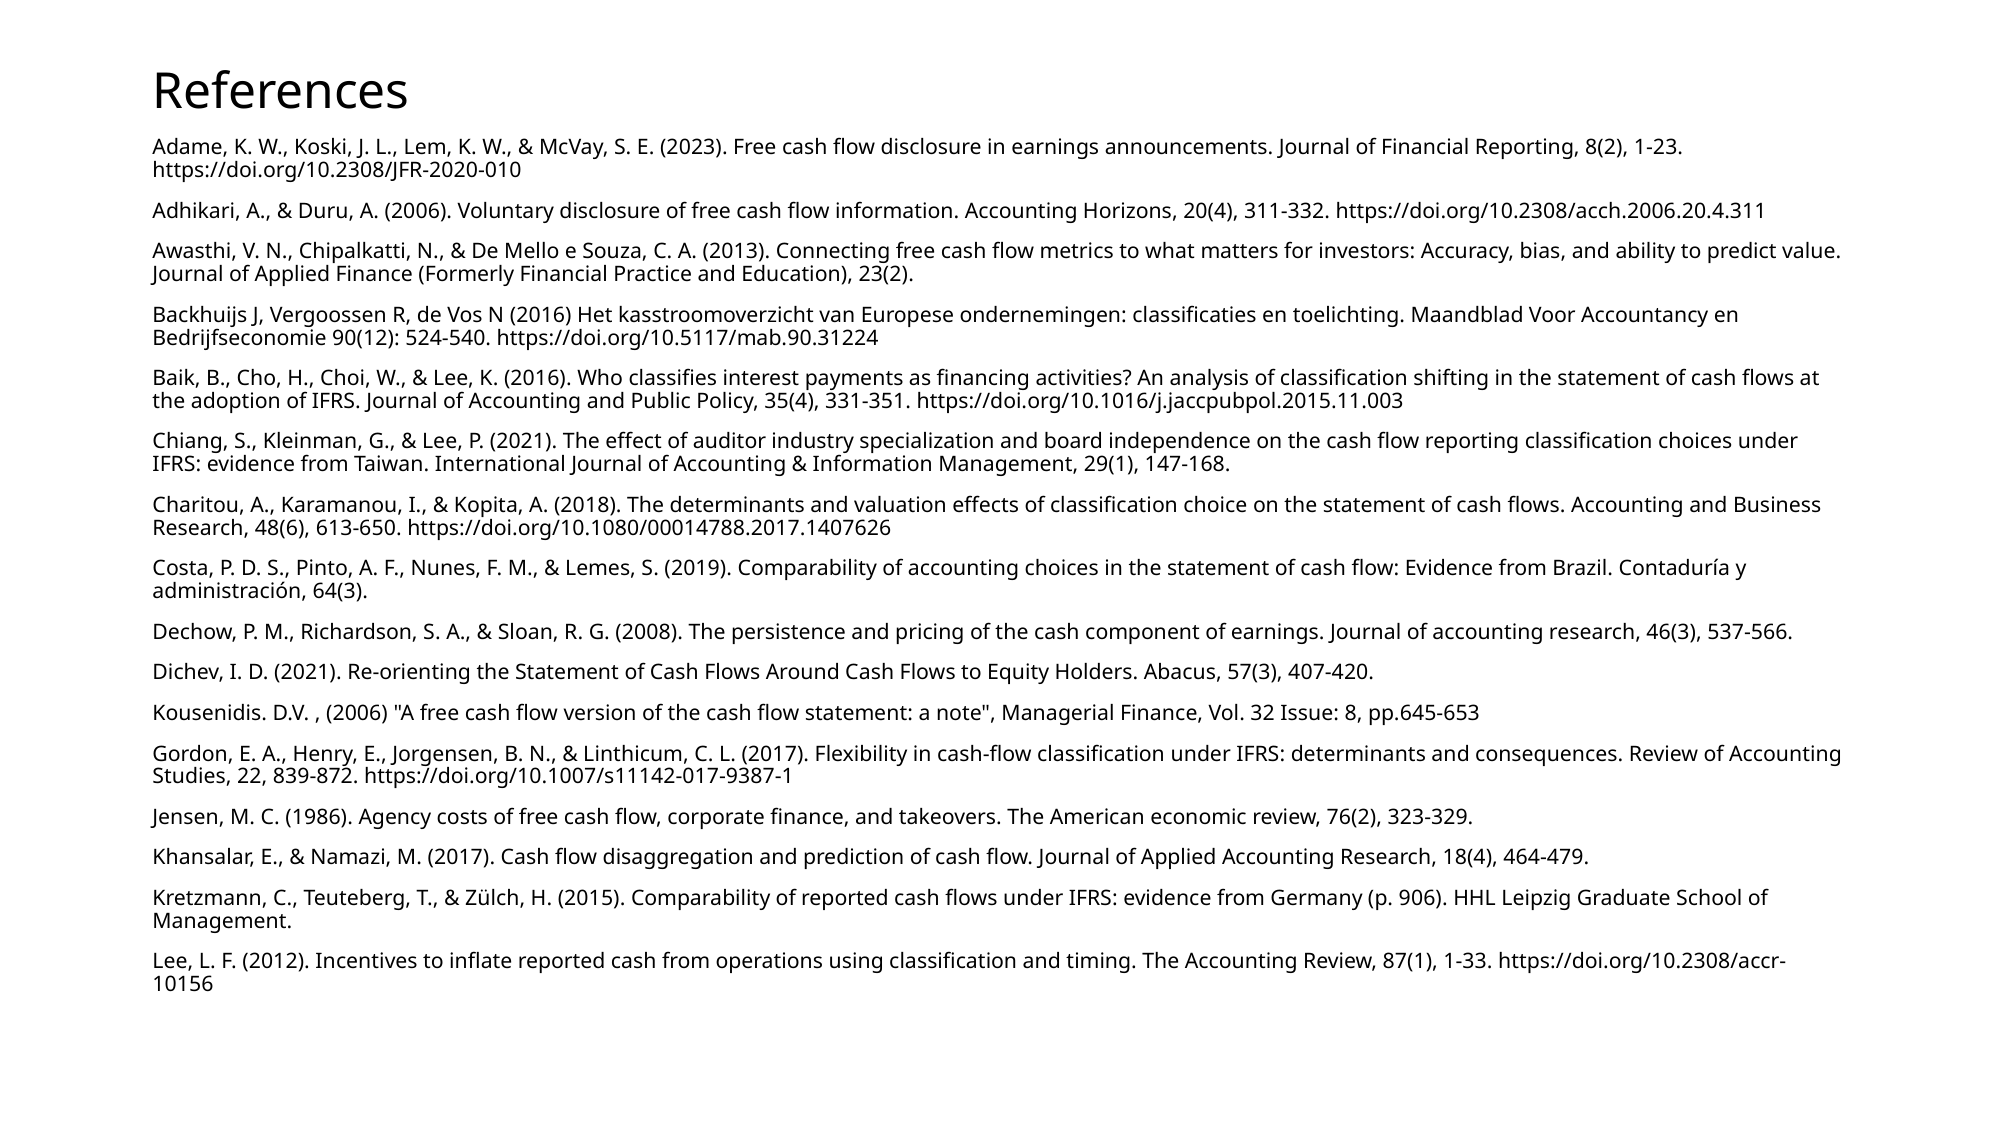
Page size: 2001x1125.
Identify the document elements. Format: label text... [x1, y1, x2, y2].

list References Adame, K. W., Koski, J. L., Lem, K. W., & McVay, S. E. (2023). Free cash flow disclosure in earnings announcements. Journal of Financial Reporting, 8(2), 1-23. https://doi.org/10.2308/JFR-2020-010 Adhikari, A., & Duru, A. (2006). Voluntary disclosure of free cash flow information. Accounting Horizons, 20(4), 311-332. https://doi.org/10.2308/acch.2006.20.4.311 Awasthi, V. N., Chipalkatti, N., & De Mello e Souza, C. A. (2013). Connecting free cash flow metrics to what matters for investors: Accuracy, bias, and ability to predict value. Journal of Applied Finance (Formerly Financial Practice and Education), 23(2). Backhuijs J, Vergoossen R, de Vos N (2016) Het kasstroomoverzicht van Europese ondernemingen: classificaties en toelichting. Maandblad Voor Accountancy en Bedrijfseconomie 90(12): 524-540. https://doi.org/10.5117/mab.90.31224 Baik, B., Cho, H., Choi, W., & Lee, K. (2016). Who classifies interest payments as financing activities? An analysis of classification shifting in the statement of cash flows at the adoption of IFRS. Journal of Accounting and Public Policy, 35(4), 331-351. https://doi.org/10.1016/j.jaccpubpol.2015.11.003 Chiang, S., Kleinman, G., & Lee, P. (2021). The effect of auditor industry specialization and board independence on the cash flow reporting classification choices under IFRS: evidence from Taiwan. International Journal of Accounting & Information Management, 29(1), 147-168. Charitou, A., Karamanou, I., & Kopita, A. (2018). The determinants and valuation effects of classification choice on the statement of cash flows. Accounting and Business Research, 48(6), 613-650. https://doi.org/10.1080/00014788.2017.1407626 Costa, P. D. S., Pinto, A. F., Nunes, F. M., & Lemes, S. (2019). Comparability of accounting choices in the statement of cash flow: Evidence from Brazil. Contaduría y administración, 64(3). Dechow, P. M., Richardson, S. A., & Sloan, R. G. (2008). The persistence and pricing of the cash component of earnings. Journal of accounting research, 46(3), 537-566. Dichev, I. D. (2021). Re‐orienting the Statement of Cash Flows Around Cash Flows to Equity Holders. Abacus, 57(3), 407-420. Kousenidis. D.V. , (2006) "A free cash flow version of the cash flow statement: a note", Managerial Finance, Vol. 32 Issue: 8, pp.645-653 Gordon, E. A., Henry, E., Jorgensen, B. N., & Linthicum, C. L. (2017). Flexibility in cash-flow classification under IFRS: determinants and consequences. Review of Accounting Studies, 22, 839-872. https://doi.org/10.1007/s11142-017-9387-1 Jensen, M. C. (1986). Agency costs of free cash flow, corporate finance, and takeovers. The American economic review, 76(2), 323-329. Khansalar, E., & Namazi, M. (2017). Cash flow disaggregation and prediction of cash flow. Journal of Applied Accounting Research, 18(4), 464-479. Kretzmann, C., Teuteberg, T., & Zülch, H. (2015). Comparability of reported cash flows under IFRS: evidence from Germany (p. 906). HHL Leipzig Graduate School of Management. Lee, L. F. (2012). Incentives to inflate reported cash from operations using classification and timing. The Accounting Review, 87(1), 1-33. https://doi.org/10.2308/accr-10156 [137, 57, 1863, 1014]
